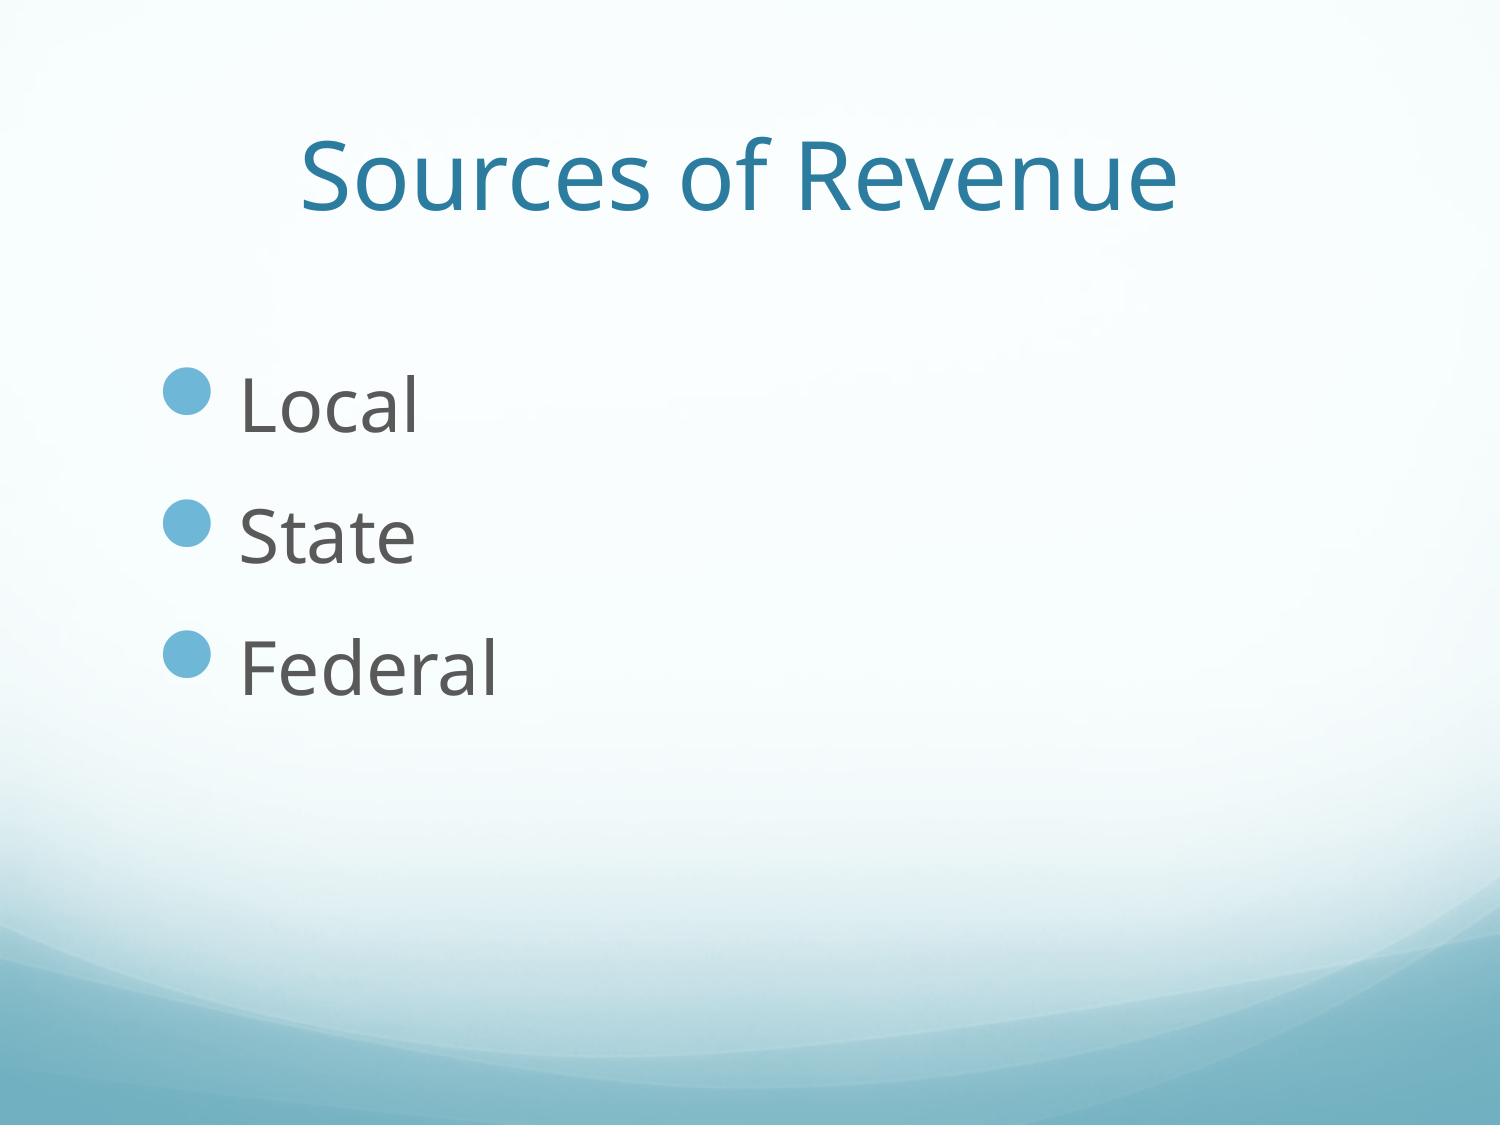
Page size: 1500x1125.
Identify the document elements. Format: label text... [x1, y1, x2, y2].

list Local State Federal [141, 349, 1334, 798]
title Sources of Revenue [90, 17, 1410, 237]
